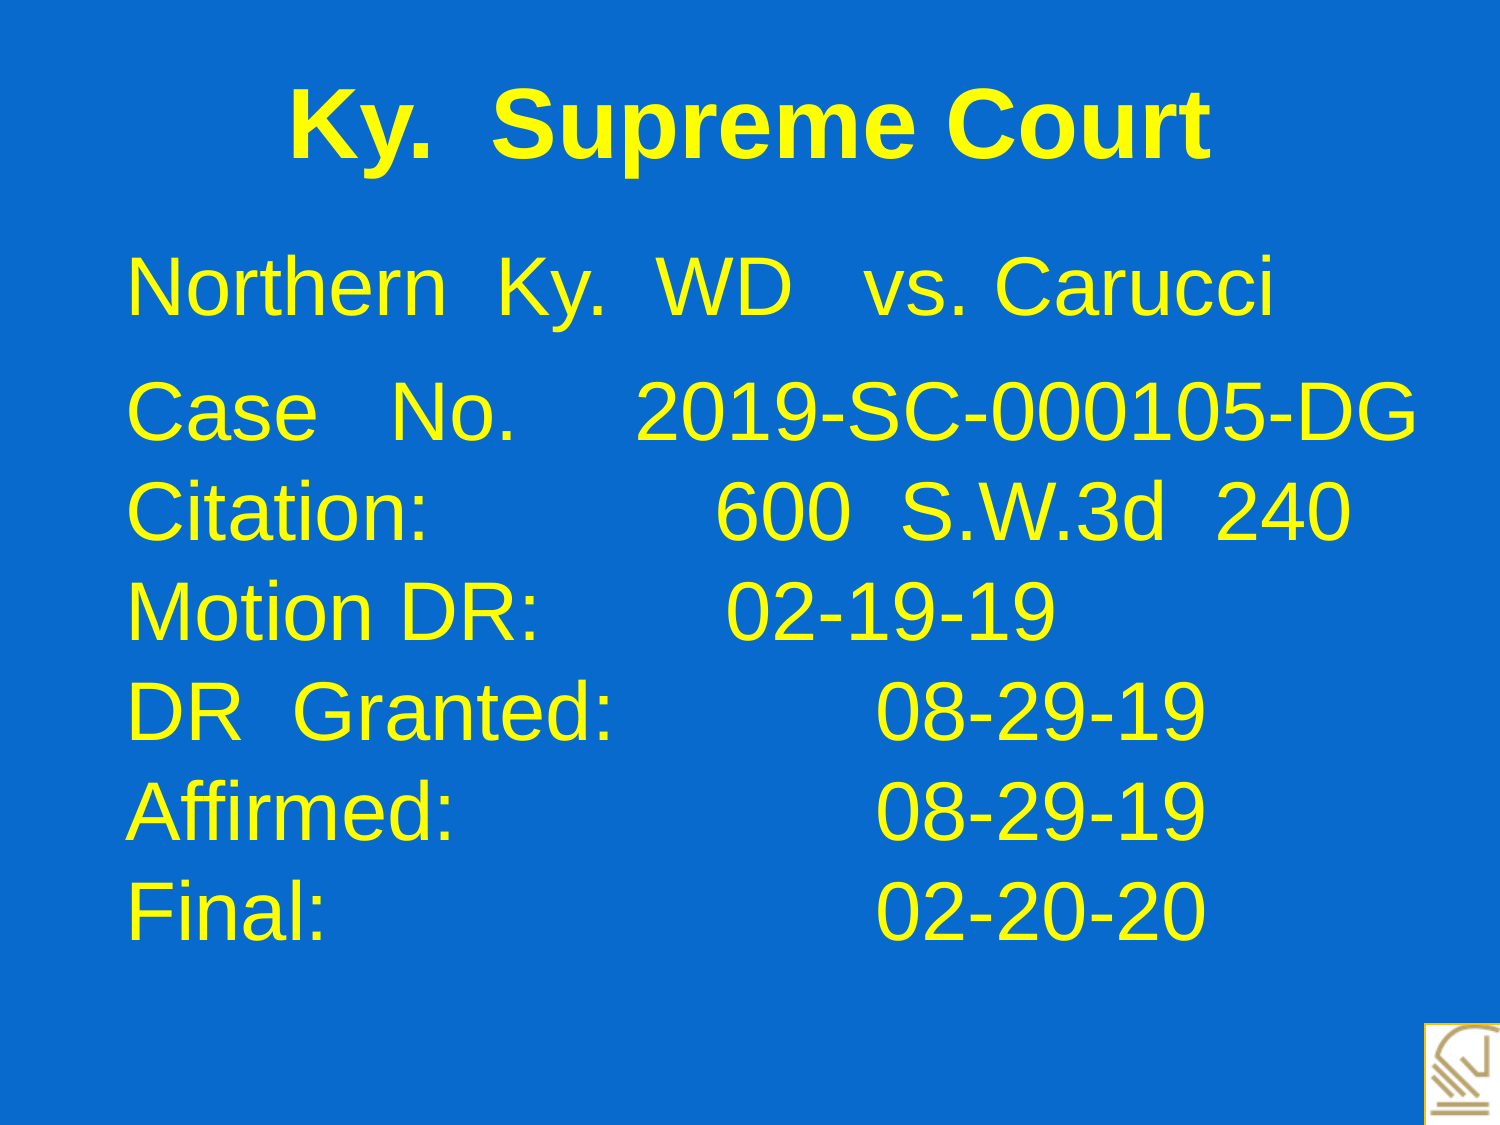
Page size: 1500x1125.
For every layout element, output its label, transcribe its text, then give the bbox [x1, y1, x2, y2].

text_box Northern Ky. WD vs. Carucci Case No. 2019-SC-000105-DG Citation: 600 S.W.3d 240 Motion DR: 02-19-19 DR Granted: 08-29-19 Affirmed: 08-29-19 Final: 02-20-20 [37, 174, 1463, 1065]
title Ky. Supreme Court [0, 0, 1500, 238]
picture [1425, 1024, 1500, 1125]
